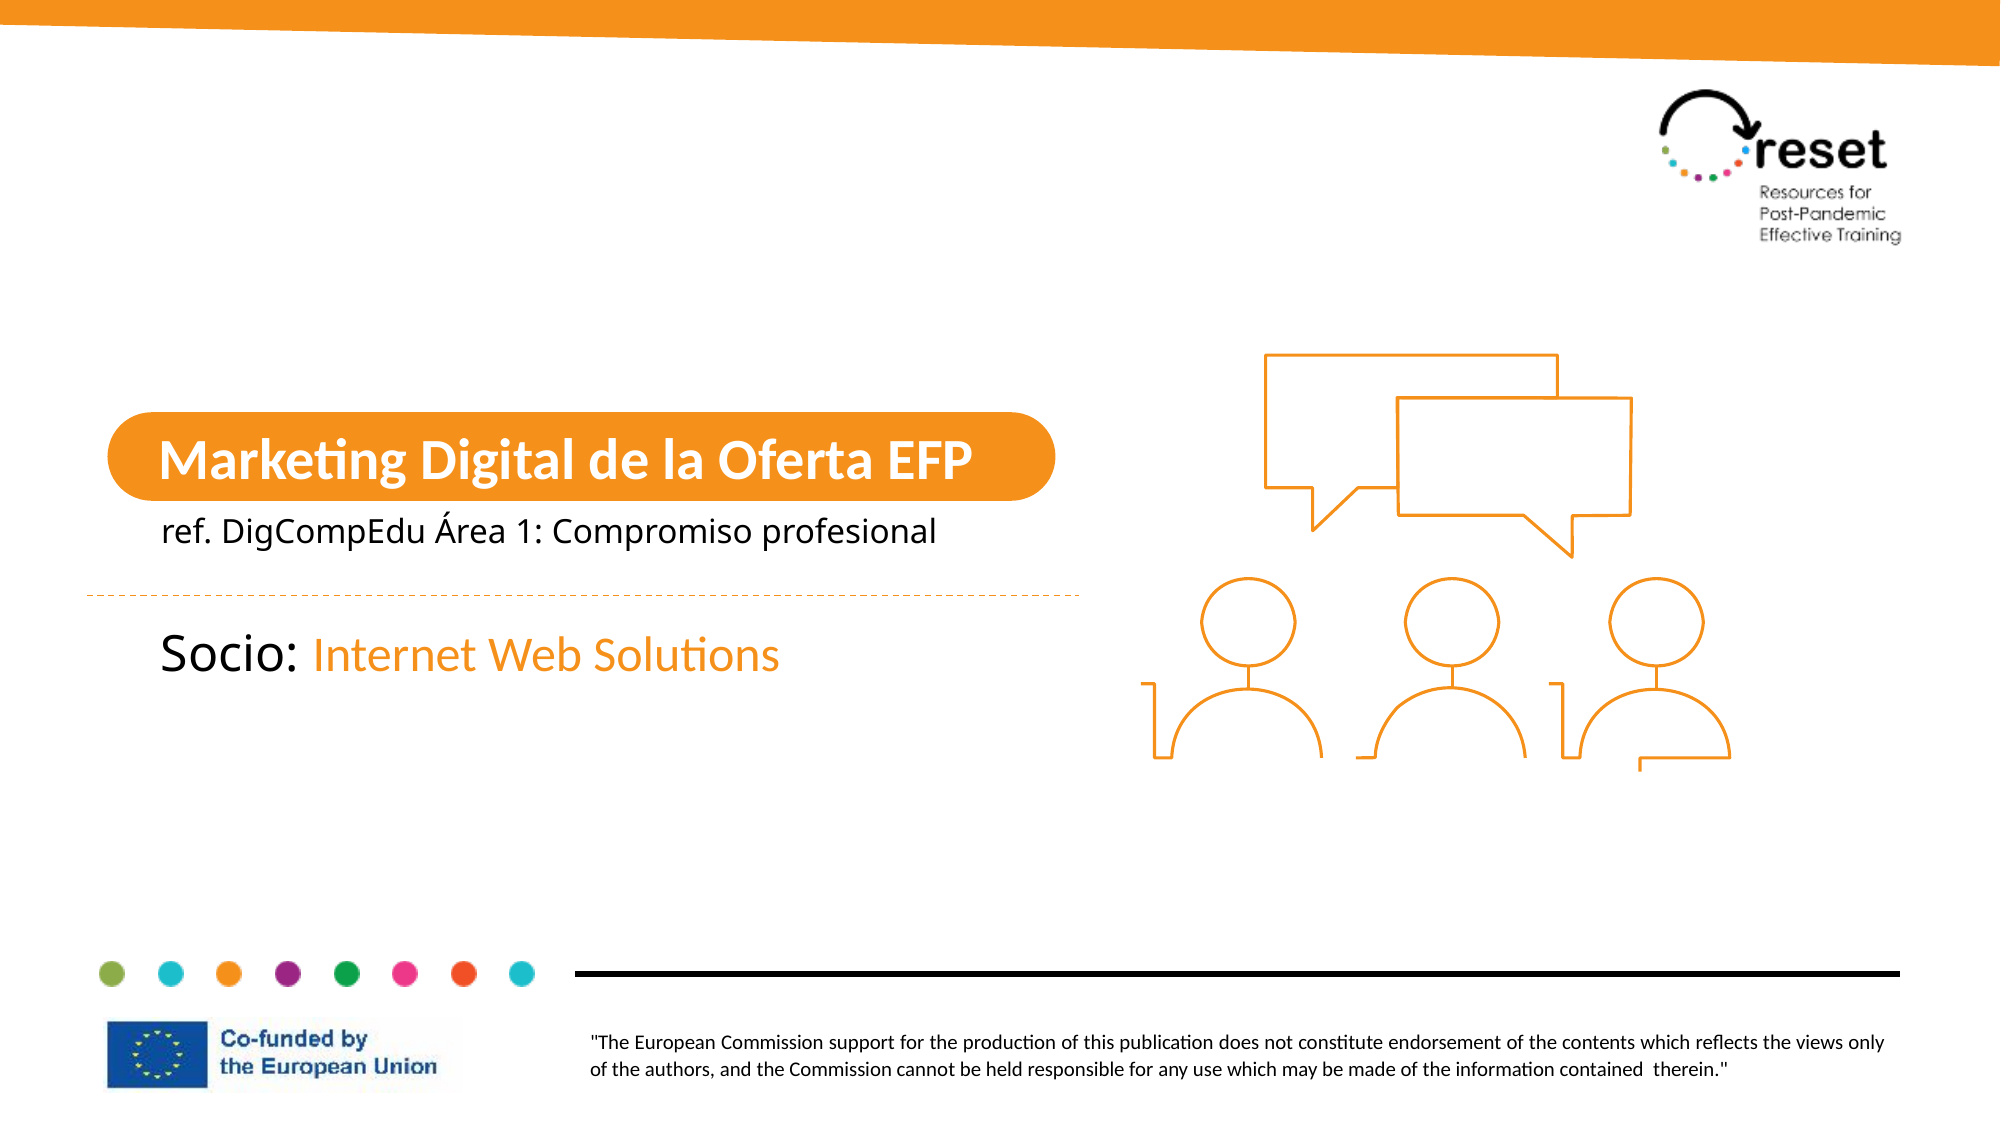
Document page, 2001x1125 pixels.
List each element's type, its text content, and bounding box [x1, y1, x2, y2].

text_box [1139, 352, 1731, 773]
picture [275, 961, 301, 987]
picture [99, 961, 125, 987]
picture [216, 961, 242, 987]
picture [392, 961, 418, 987]
picture [509, 961, 535, 987]
picture [334, 961, 360, 987]
text_box Socio: Internet Web Solutions [110, 613, 841, 689]
picture [1650, 77, 1917, 255]
picture [451, 961, 477, 987]
text_box ref. DigCompEdu Área 1: Compromiso profesional [110, 503, 1139, 558]
picture [158, 961, 184, 987]
text_box Marketing Digital de la Oferta EFP [106, 411, 1057, 502]
picture [103, 1017, 463, 1093]
